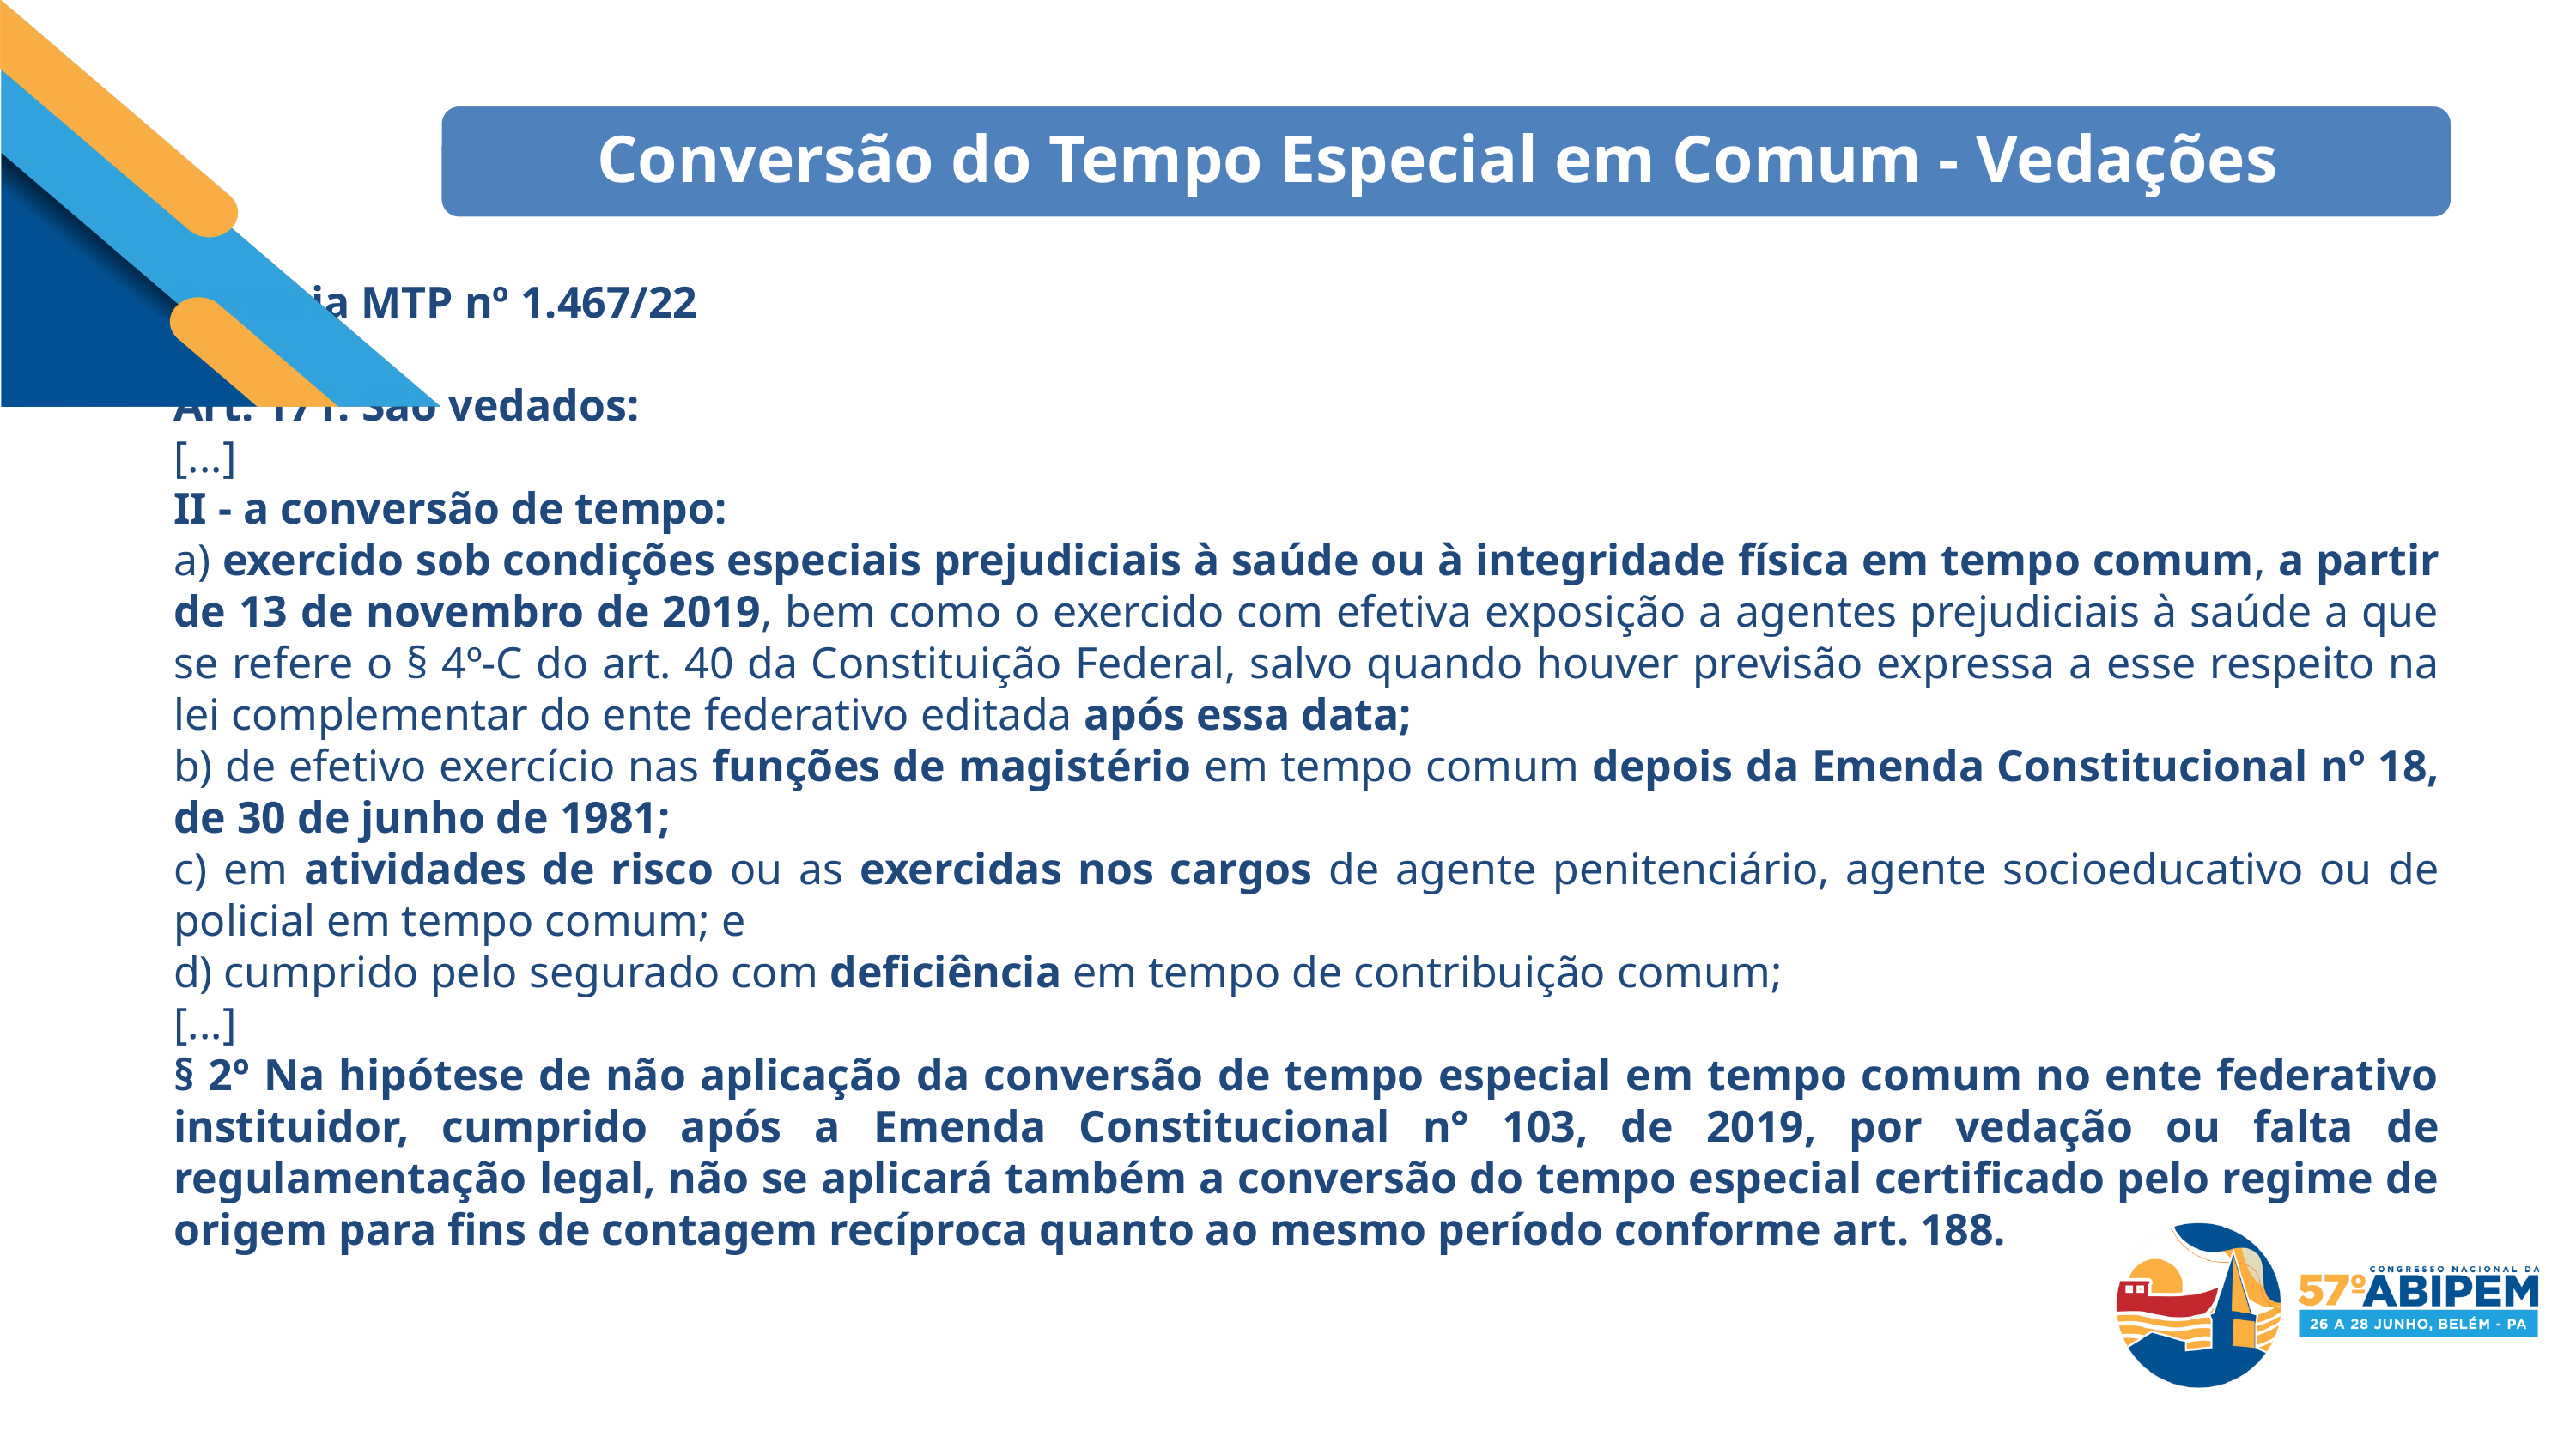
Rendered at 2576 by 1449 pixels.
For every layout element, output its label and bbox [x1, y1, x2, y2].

text_box [0, 0, 2576, 1449]
